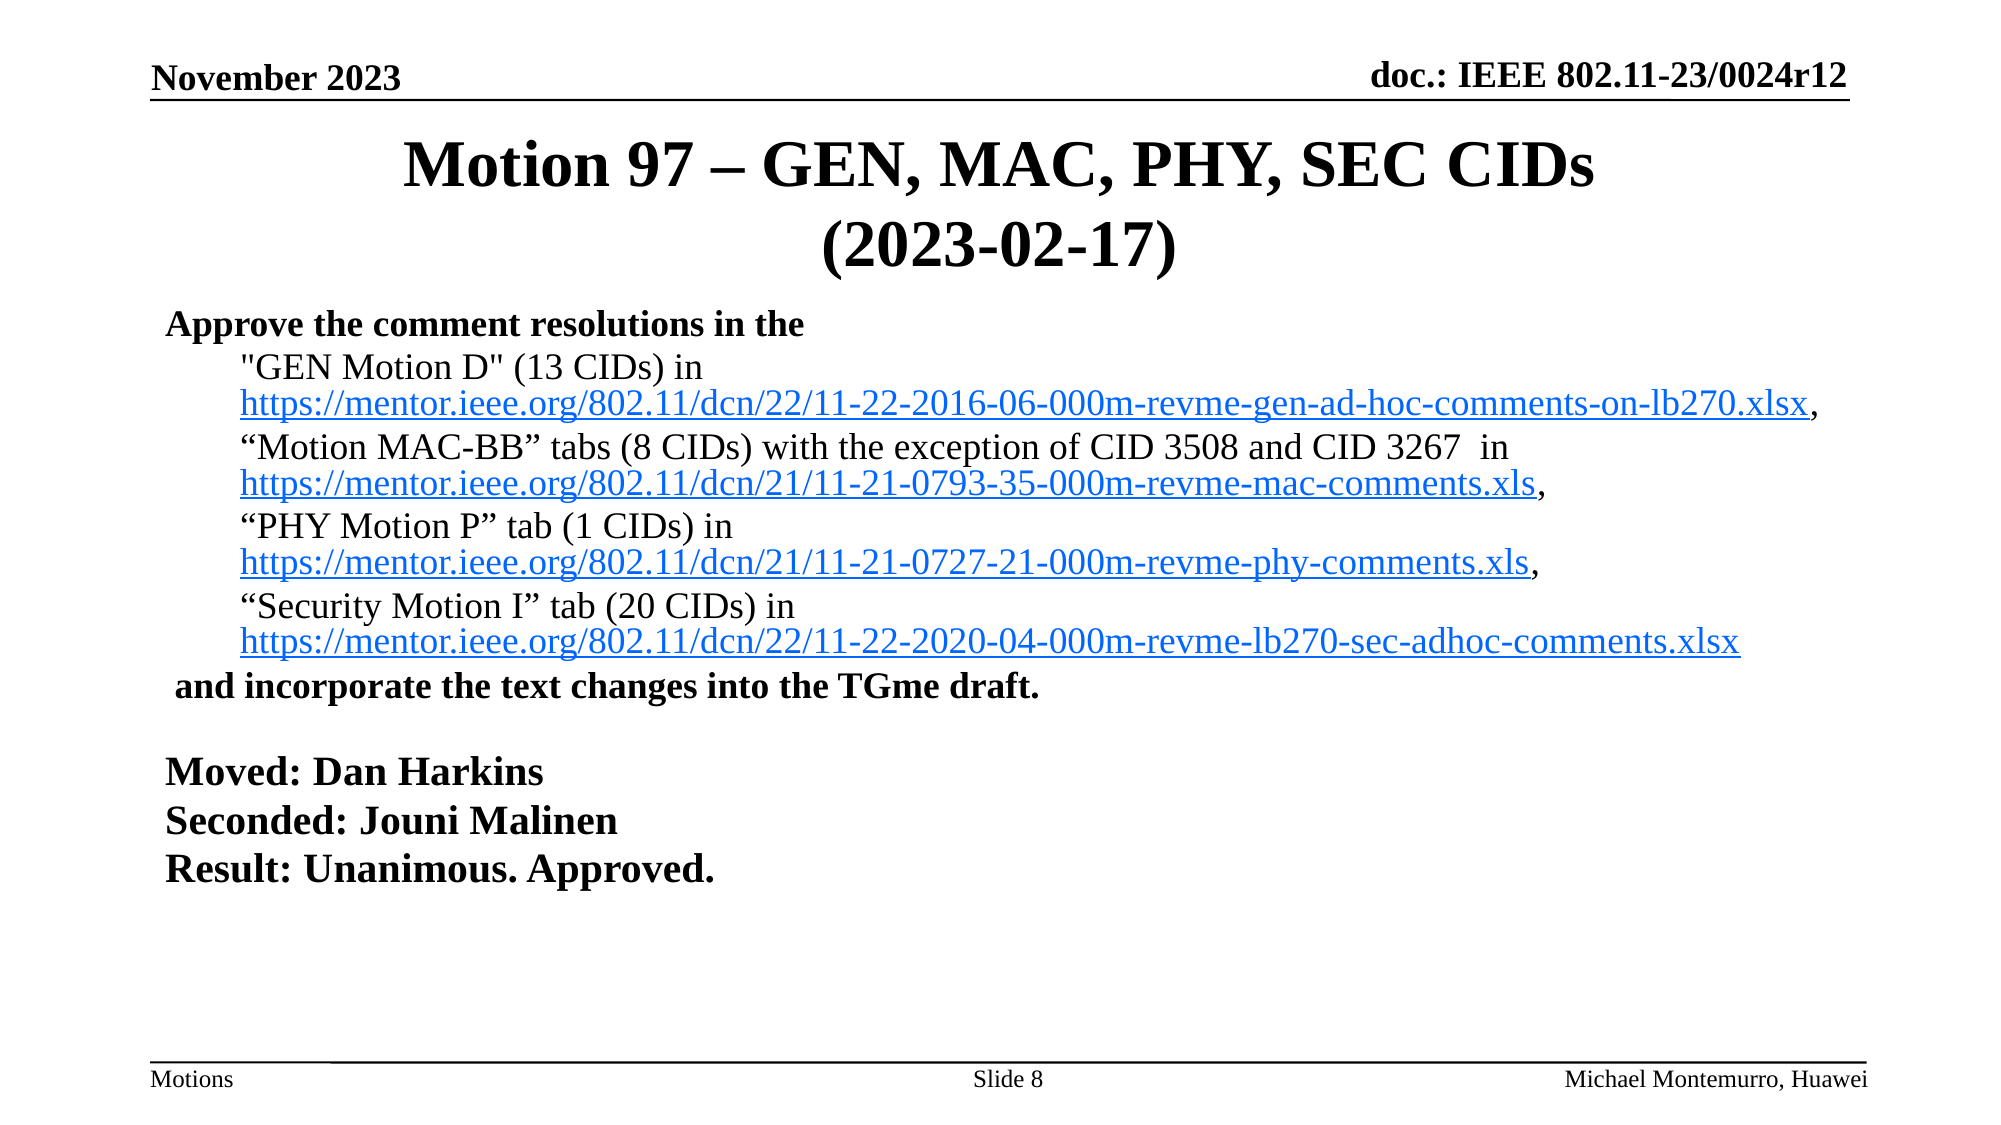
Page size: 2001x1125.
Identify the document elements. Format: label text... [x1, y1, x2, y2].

footer Michael Montemurro, Huawei [1266, 1061, 1869, 1093]
list Approve the comment resolutions in the "GEN Motion D" (13 CIDs) in https://mentor.ieee.org/802.11/dcn/22/11-22-2016-06-000m-revme-gen-ad-hoc-comments-on-lb270.xlsx, “Motion MAC-BB” tabs (8 CIDs) with the exception of CID 3508 and CID 3267 in https://mentor.ieee.org/802.11/dcn/21/11-21-0793-35-000m-revme-mac-comments.xls, “PHY Motion P” tab (1 CIDs) in https://mentor.ieee.org/802.11/dcn/21/11-21-0727-21-000m-revme-phy-comments.xls, “Security Motion I” tab (20 CIDs) in https://mentor.ieee.org/802.11/dcn/22/11-22-2020-04-000m-revme-lb270-sec-adhoc-comments.xlsx and incorporate the text changes into the TGme draft. Moved: Dan Harkins Seconded: Jouni Malinen Result: Unanimous. Approved. [150, 299, 1850, 975]
slide_number Slide 8 [964, 1061, 1053, 1125]
title Motion 97 – GEN, MAC, PHY, SEC CIDs (2023-02-17) [150, 112, 1850, 288]
